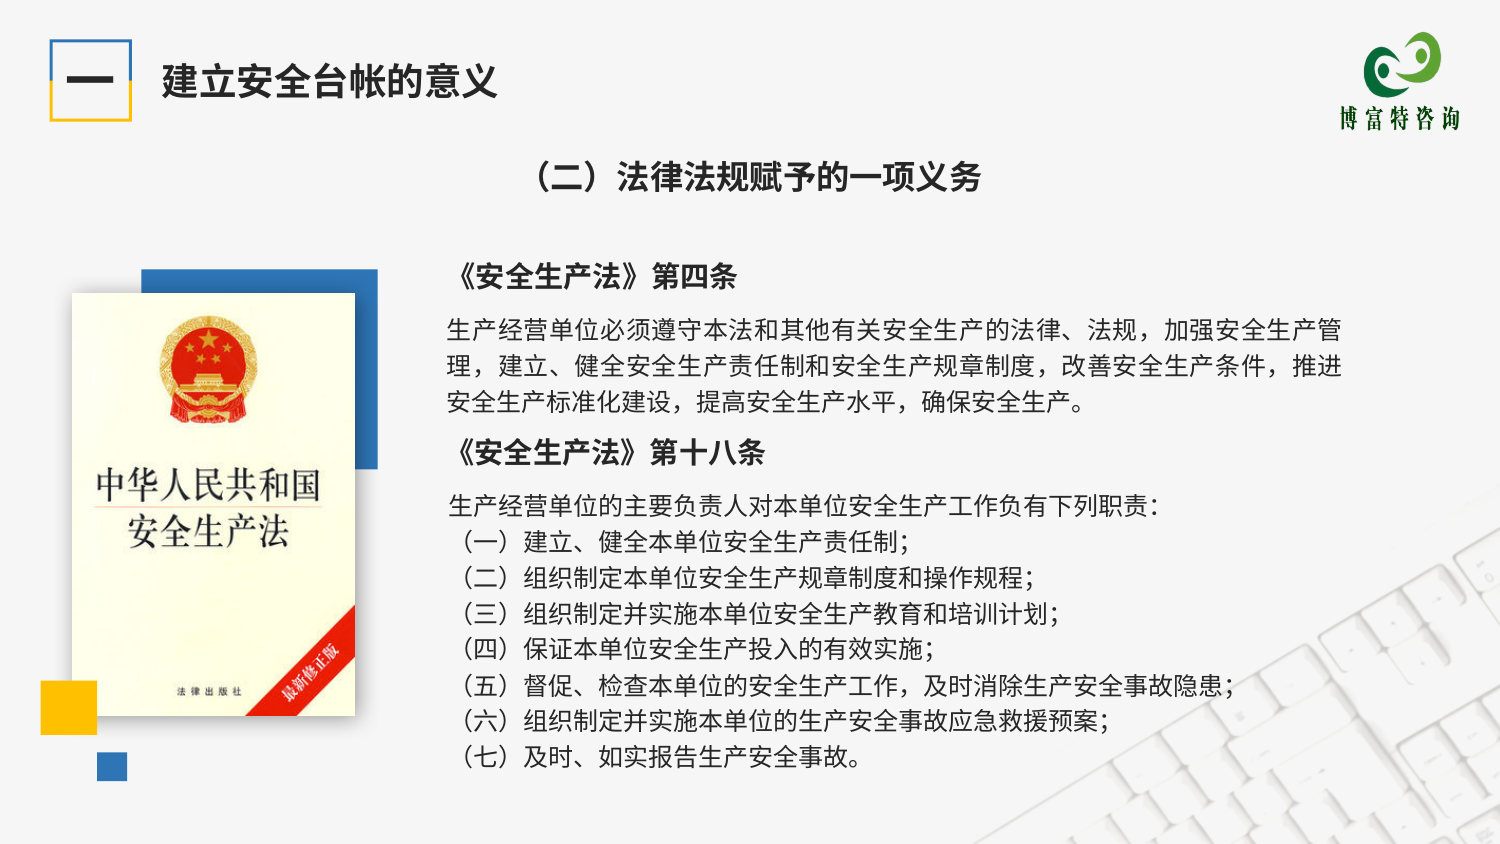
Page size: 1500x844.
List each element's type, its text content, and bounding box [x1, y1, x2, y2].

text_box 生产经营单位必须遵守本法和其他有关安全生产的法律、法规，加强安全生产管理，建立、健全安全生产责任制和安全生产规章制度，改善安全生产条件，推进安全生产标准化建设，提高安全生产水平，确保安全生产。 [431, 301, 1360, 424]
text_box 《安全生产法》第十八条 [430, 426, 1046, 477]
text_box 一 [49, 42, 132, 118]
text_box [40, 269, 378, 782]
text_box 生产经营单位的主要负责人对本单位安全生产工作负有下列职责： （一）建立、健全本单位安全生产责任制； （二）组织制定本单位安全生产规章制度和操作规程； （三）组织制定并实施本单位安全生产教育和培训计划； （四）保证本单位安全生产投入的有效实施； （五）督促、检查本单位的安全生产工作，及时消除生产安全事故隐患； （六）组织制定并实施本单位的生产安全事故应急救援预案； （七）及时、如实报告生产安全事故。 [434, 477, 1336, 779]
text_box 建立安全台帐的意义 [146, 50, 681, 110]
text_box （二）法律法规赋予的一项义务 [305, 149, 1195, 205]
text_box 《安全生产法》第四条 [431, 251, 833, 301]
picture [0, 0, 1500, 844]
